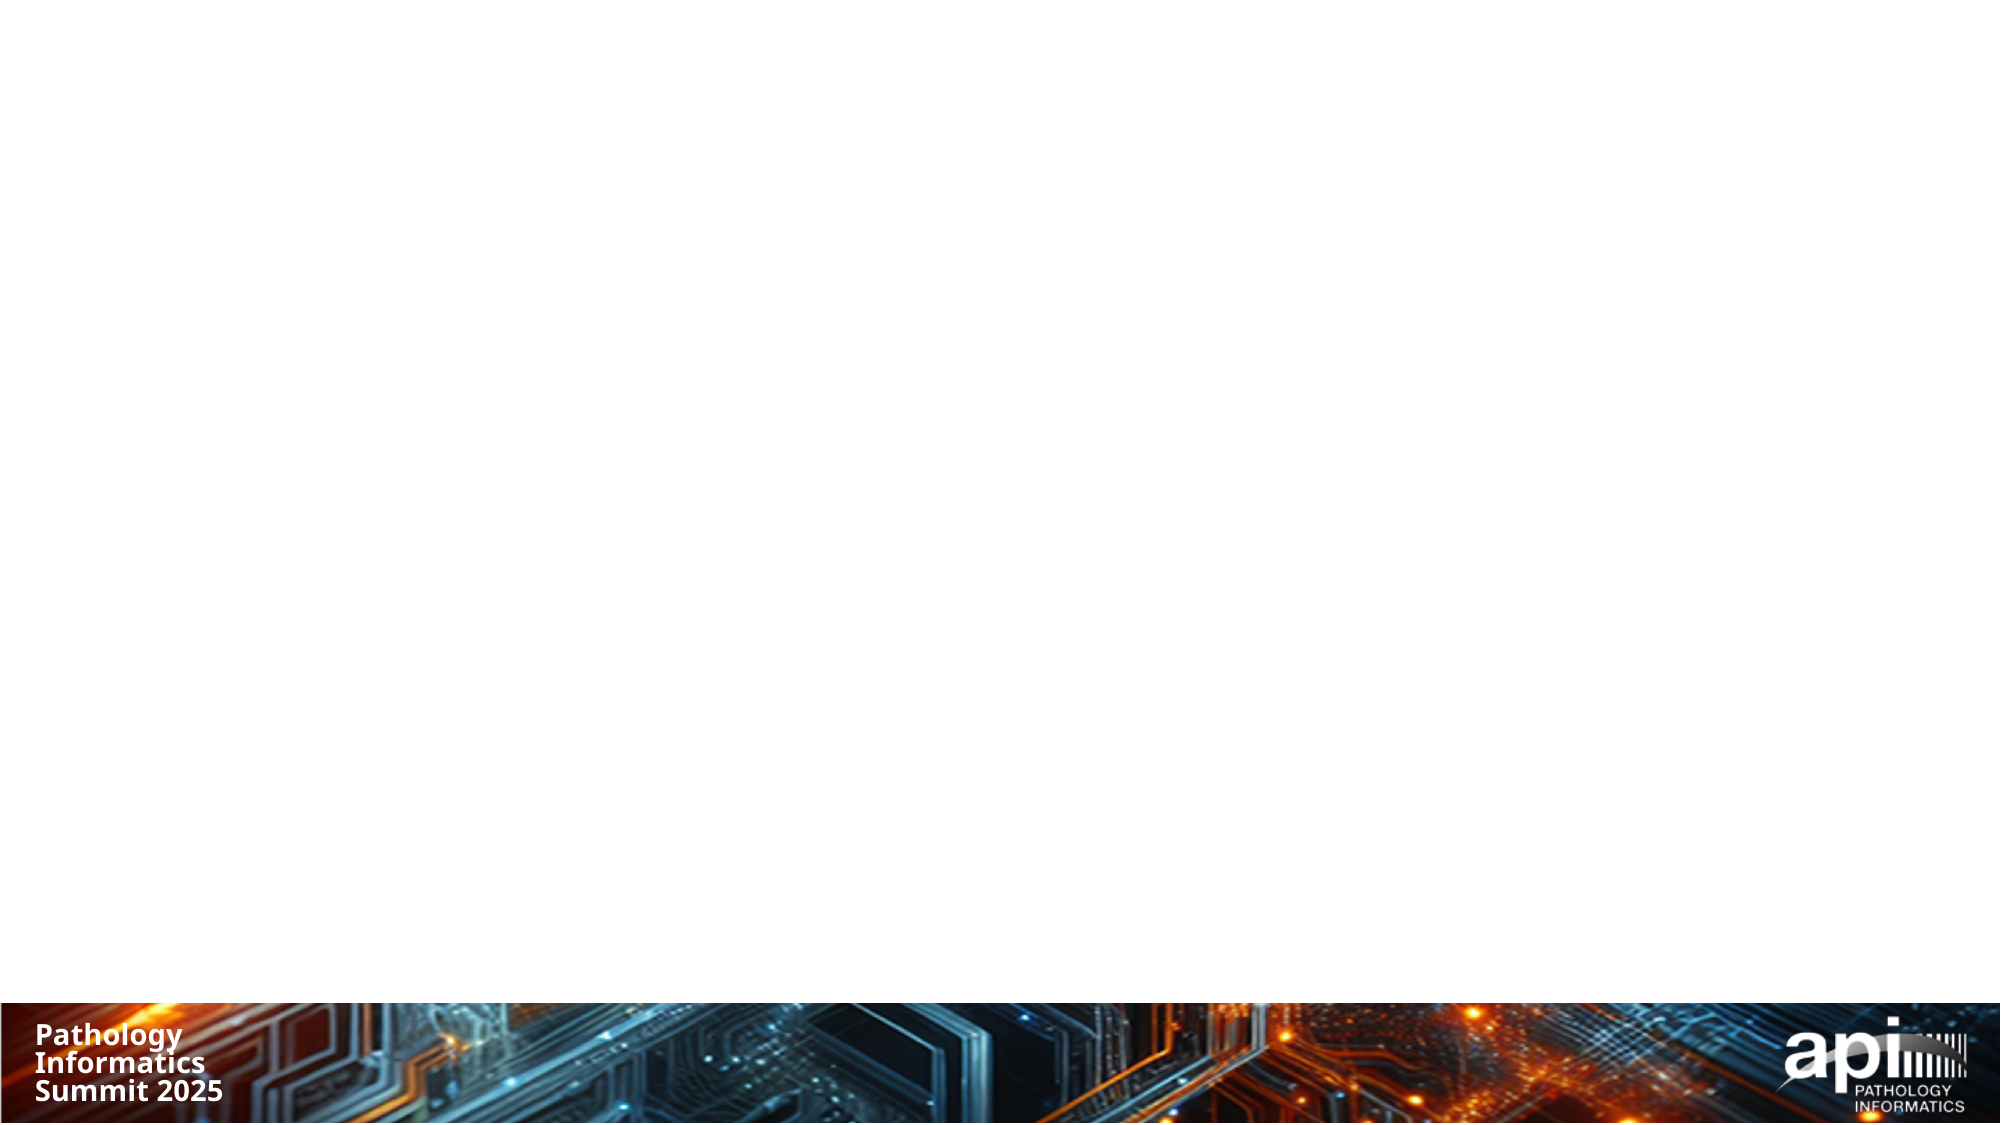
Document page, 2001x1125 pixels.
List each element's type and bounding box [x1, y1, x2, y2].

picture [0, 995, 2000, 1125]
